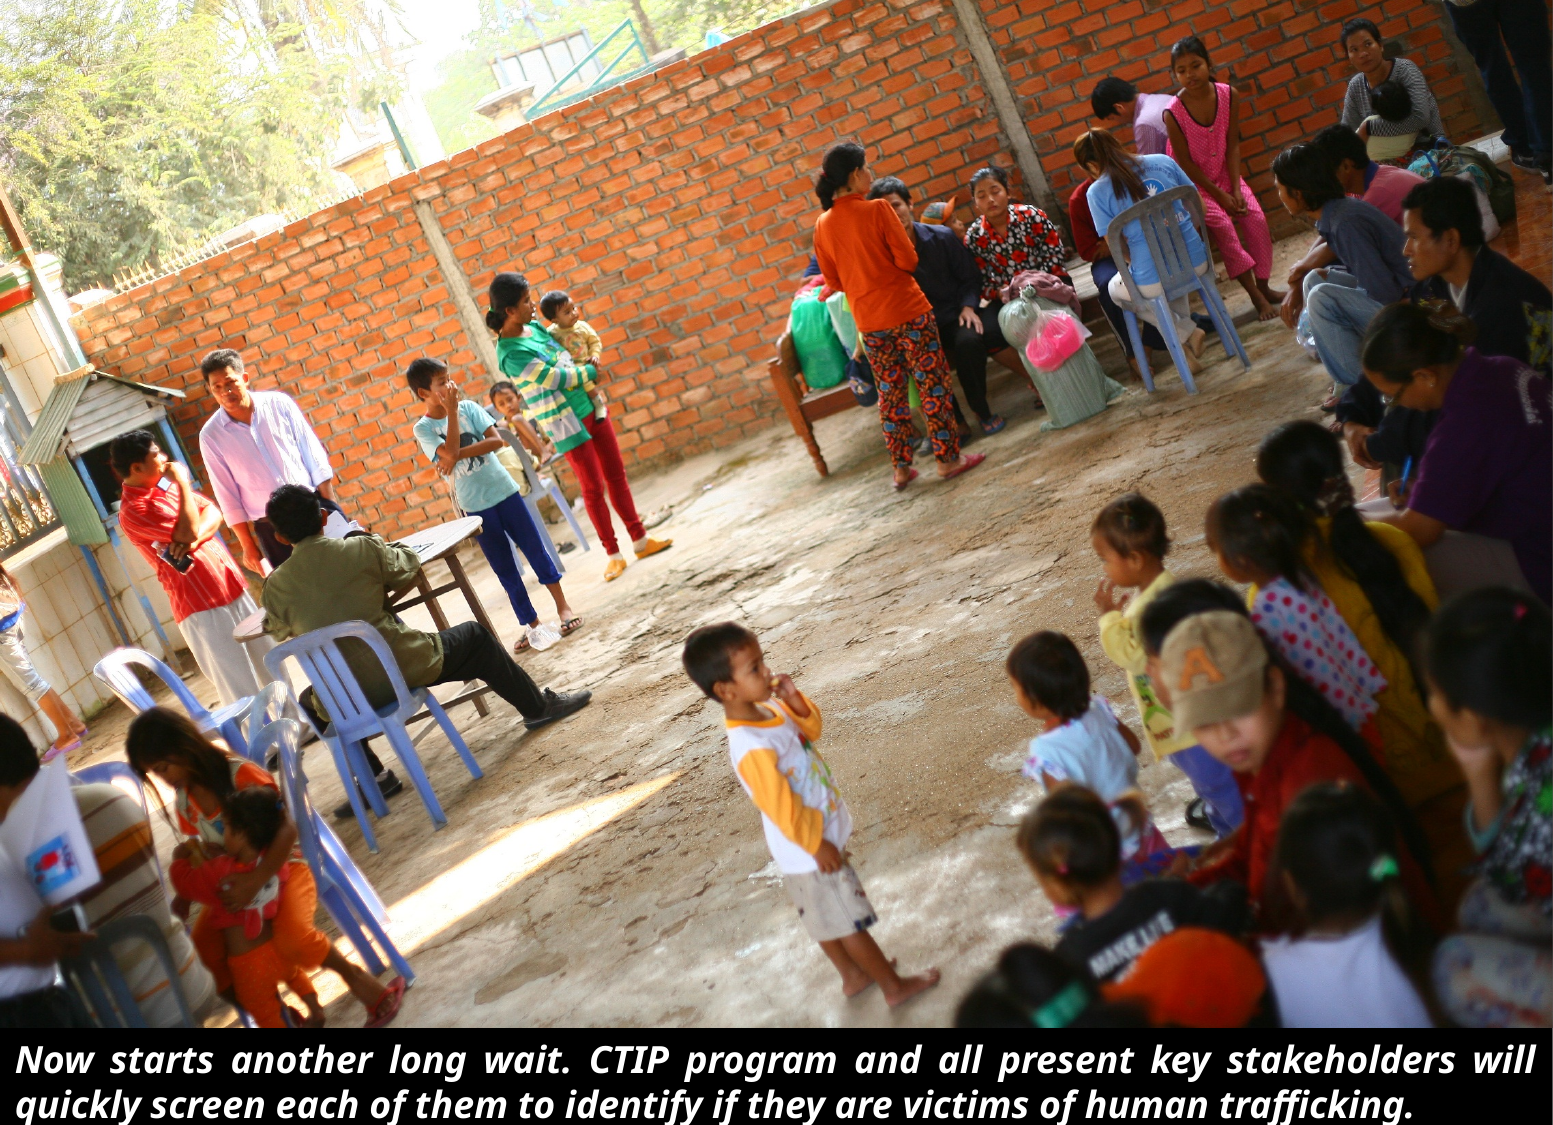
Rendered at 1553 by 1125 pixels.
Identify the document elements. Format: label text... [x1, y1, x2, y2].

text_box Now starts another long wait. CTIP program and all present key stakeholders will quickly screen each of them to identify if they are victims of human trafficking. [0, 1029, 1553, 1125]
picture [0, 0, 1553, 1029]
